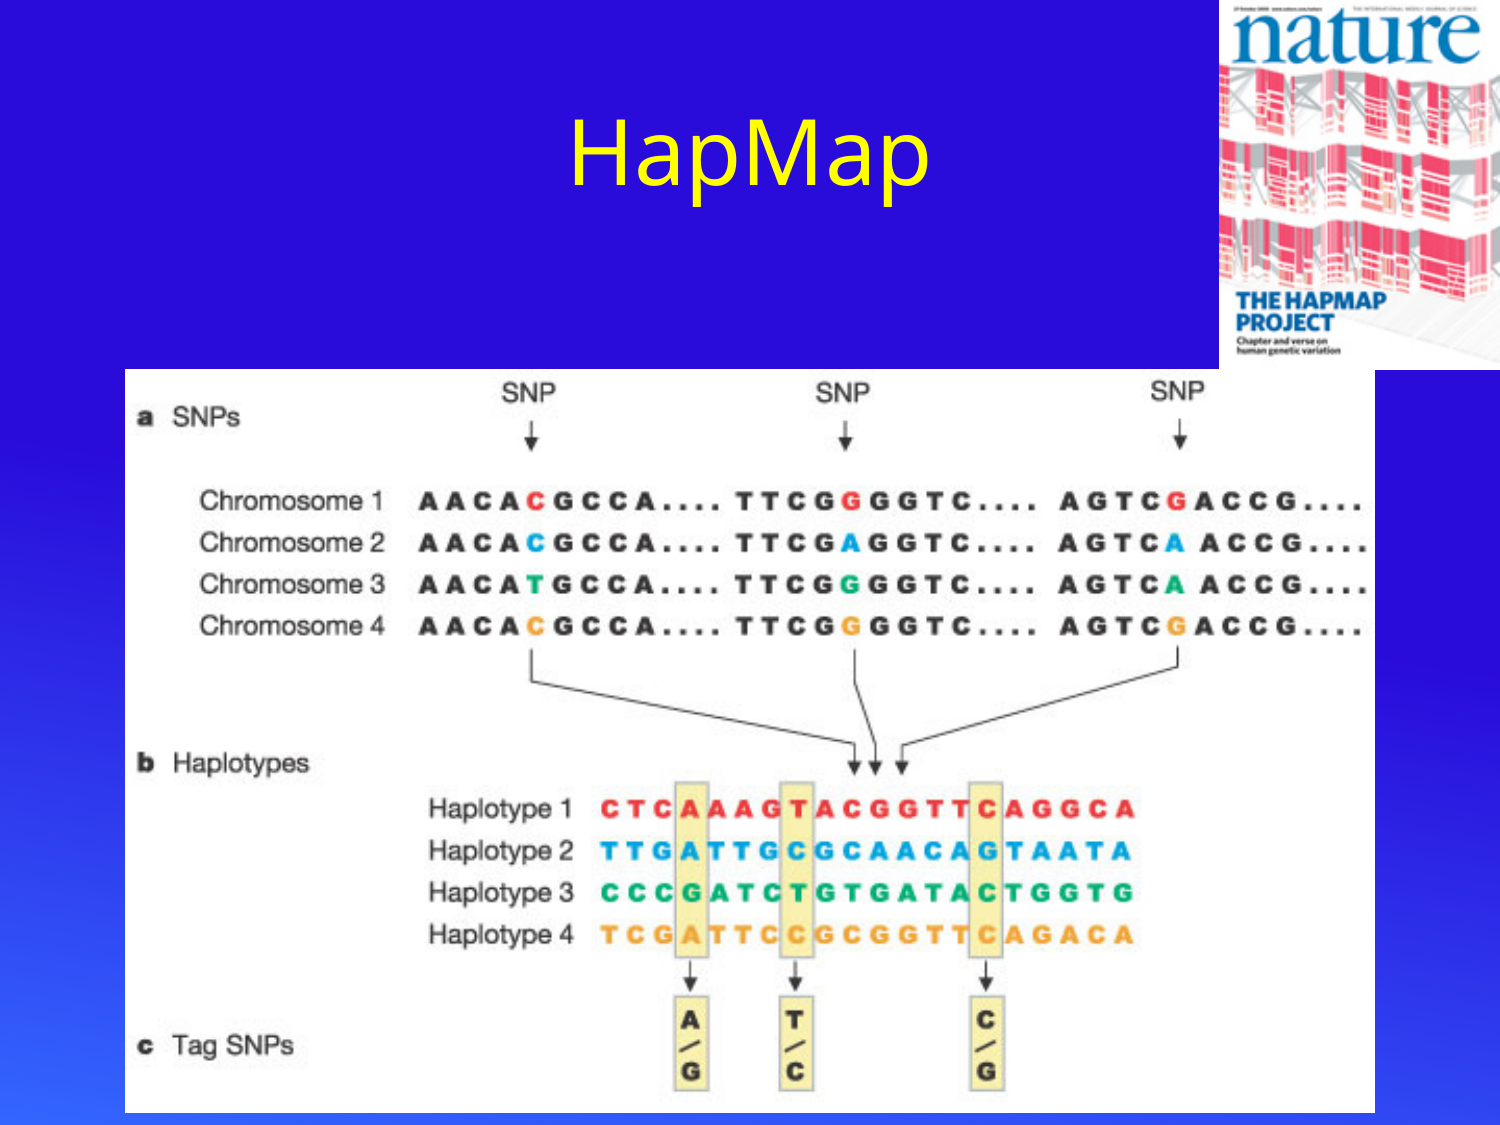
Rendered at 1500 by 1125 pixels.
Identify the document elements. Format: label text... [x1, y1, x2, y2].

title HapMap [75, 55, 1214, 243]
picture [124, 0, 1500, 1114]
